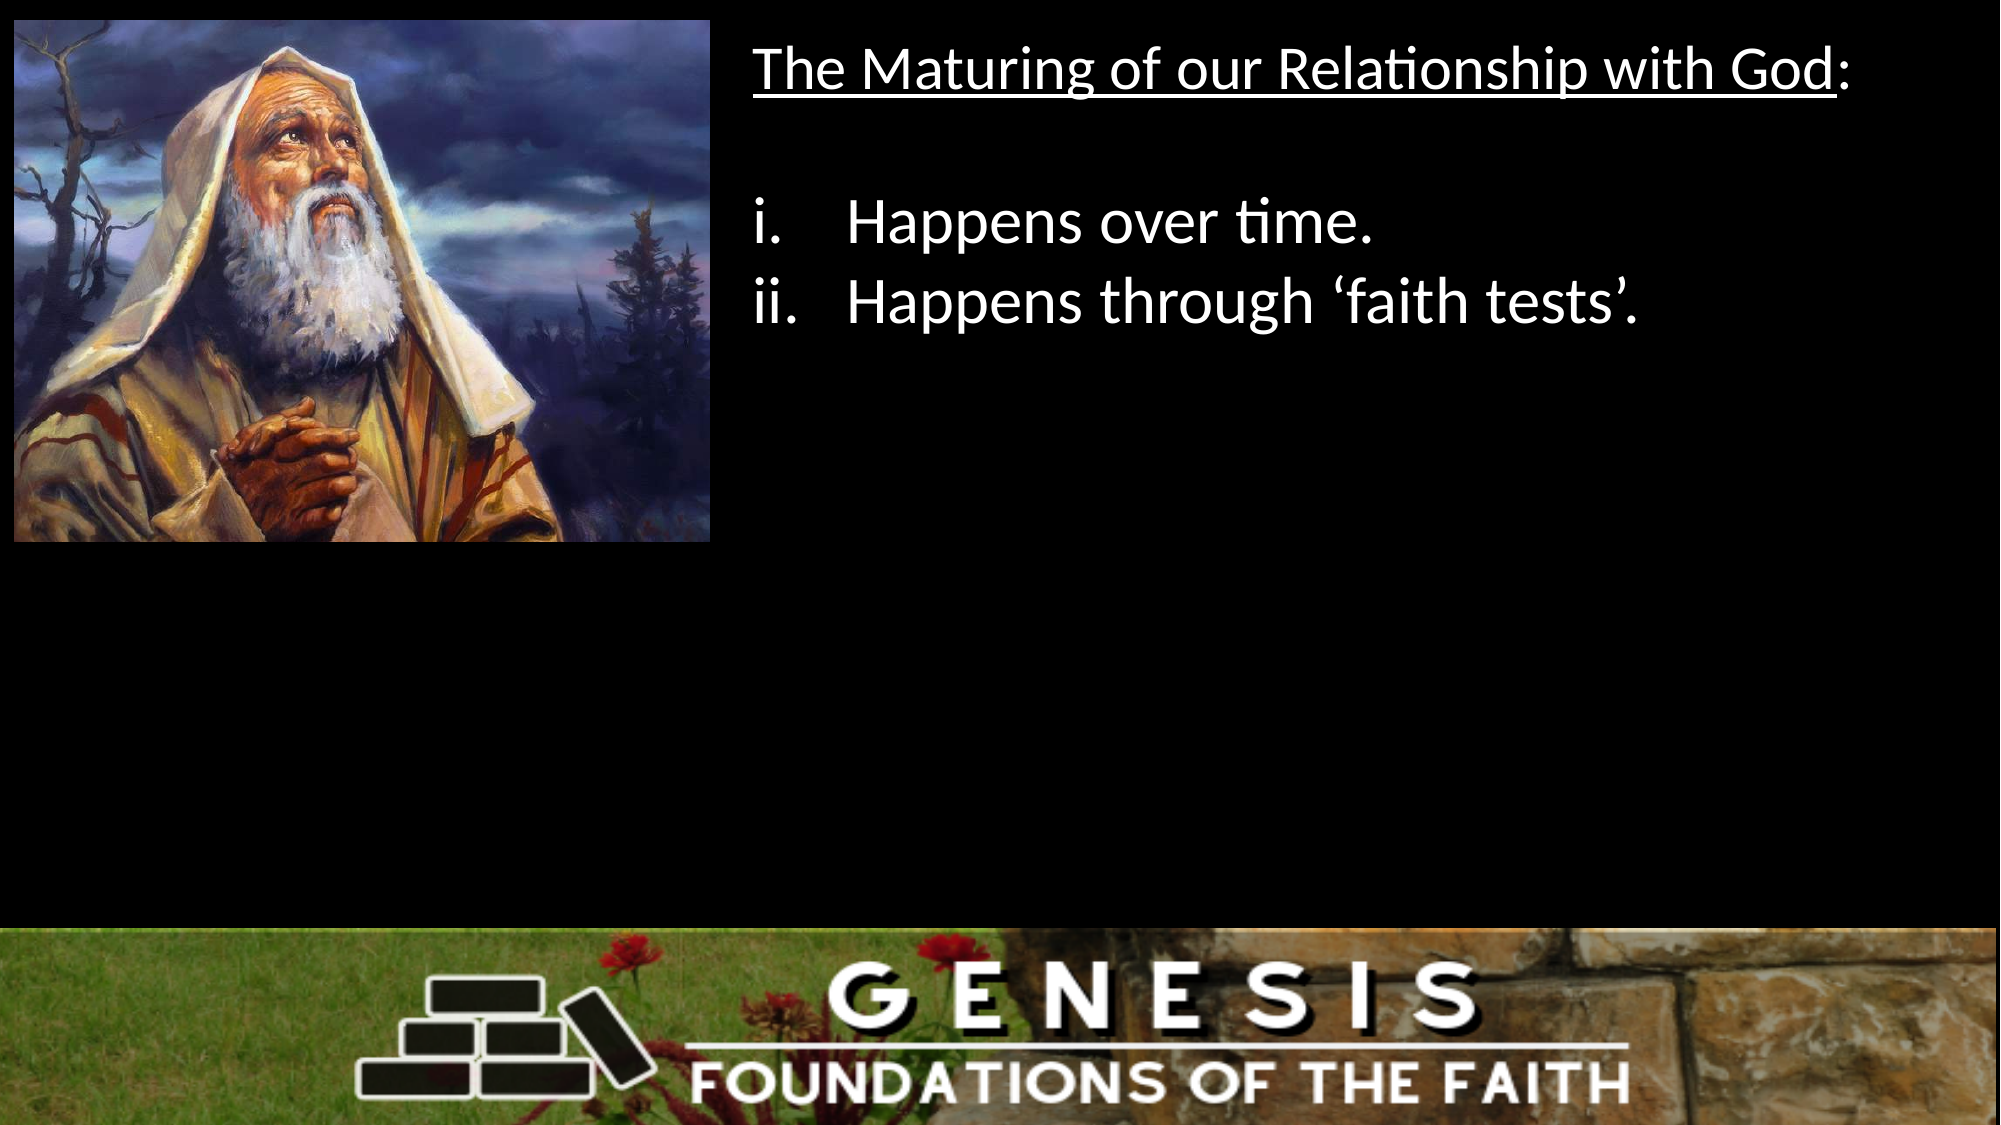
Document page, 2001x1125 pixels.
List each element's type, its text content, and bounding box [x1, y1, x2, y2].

text_box The Maturing of our Relationship with God: Happens over time. Happens through ‘faith tests’. [738, 20, 1971, 345]
picture [14, 20, 710, 542]
title “ [12, 20, 1065, 868]
picture [0, 928, 2000, 1125]
